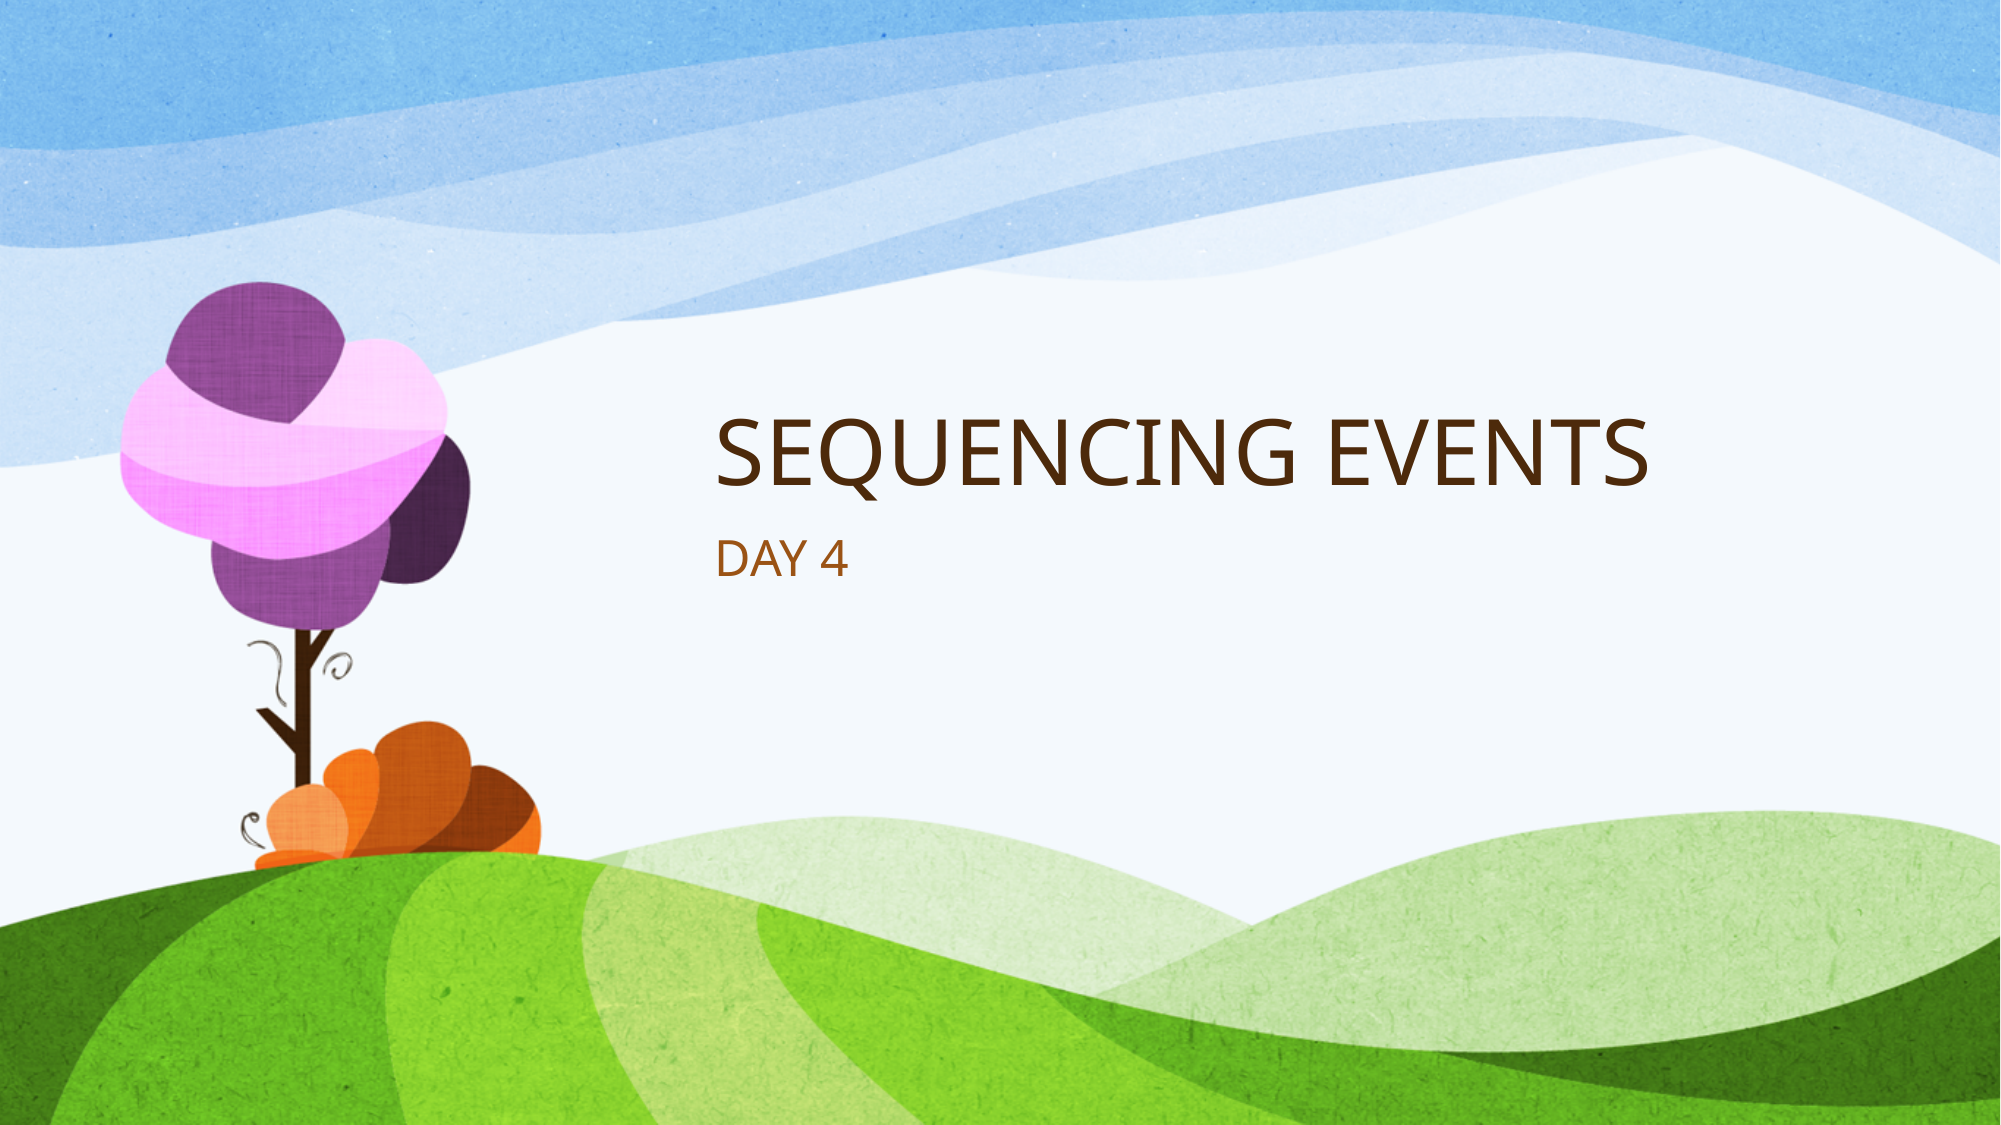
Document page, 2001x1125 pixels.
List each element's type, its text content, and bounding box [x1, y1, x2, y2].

list DAY 4 [699, 518, 1825, 669]
picture [0, 0, 2001, 1125]
title SEQUENCING EVENTS [699, 212, 1825, 513]
